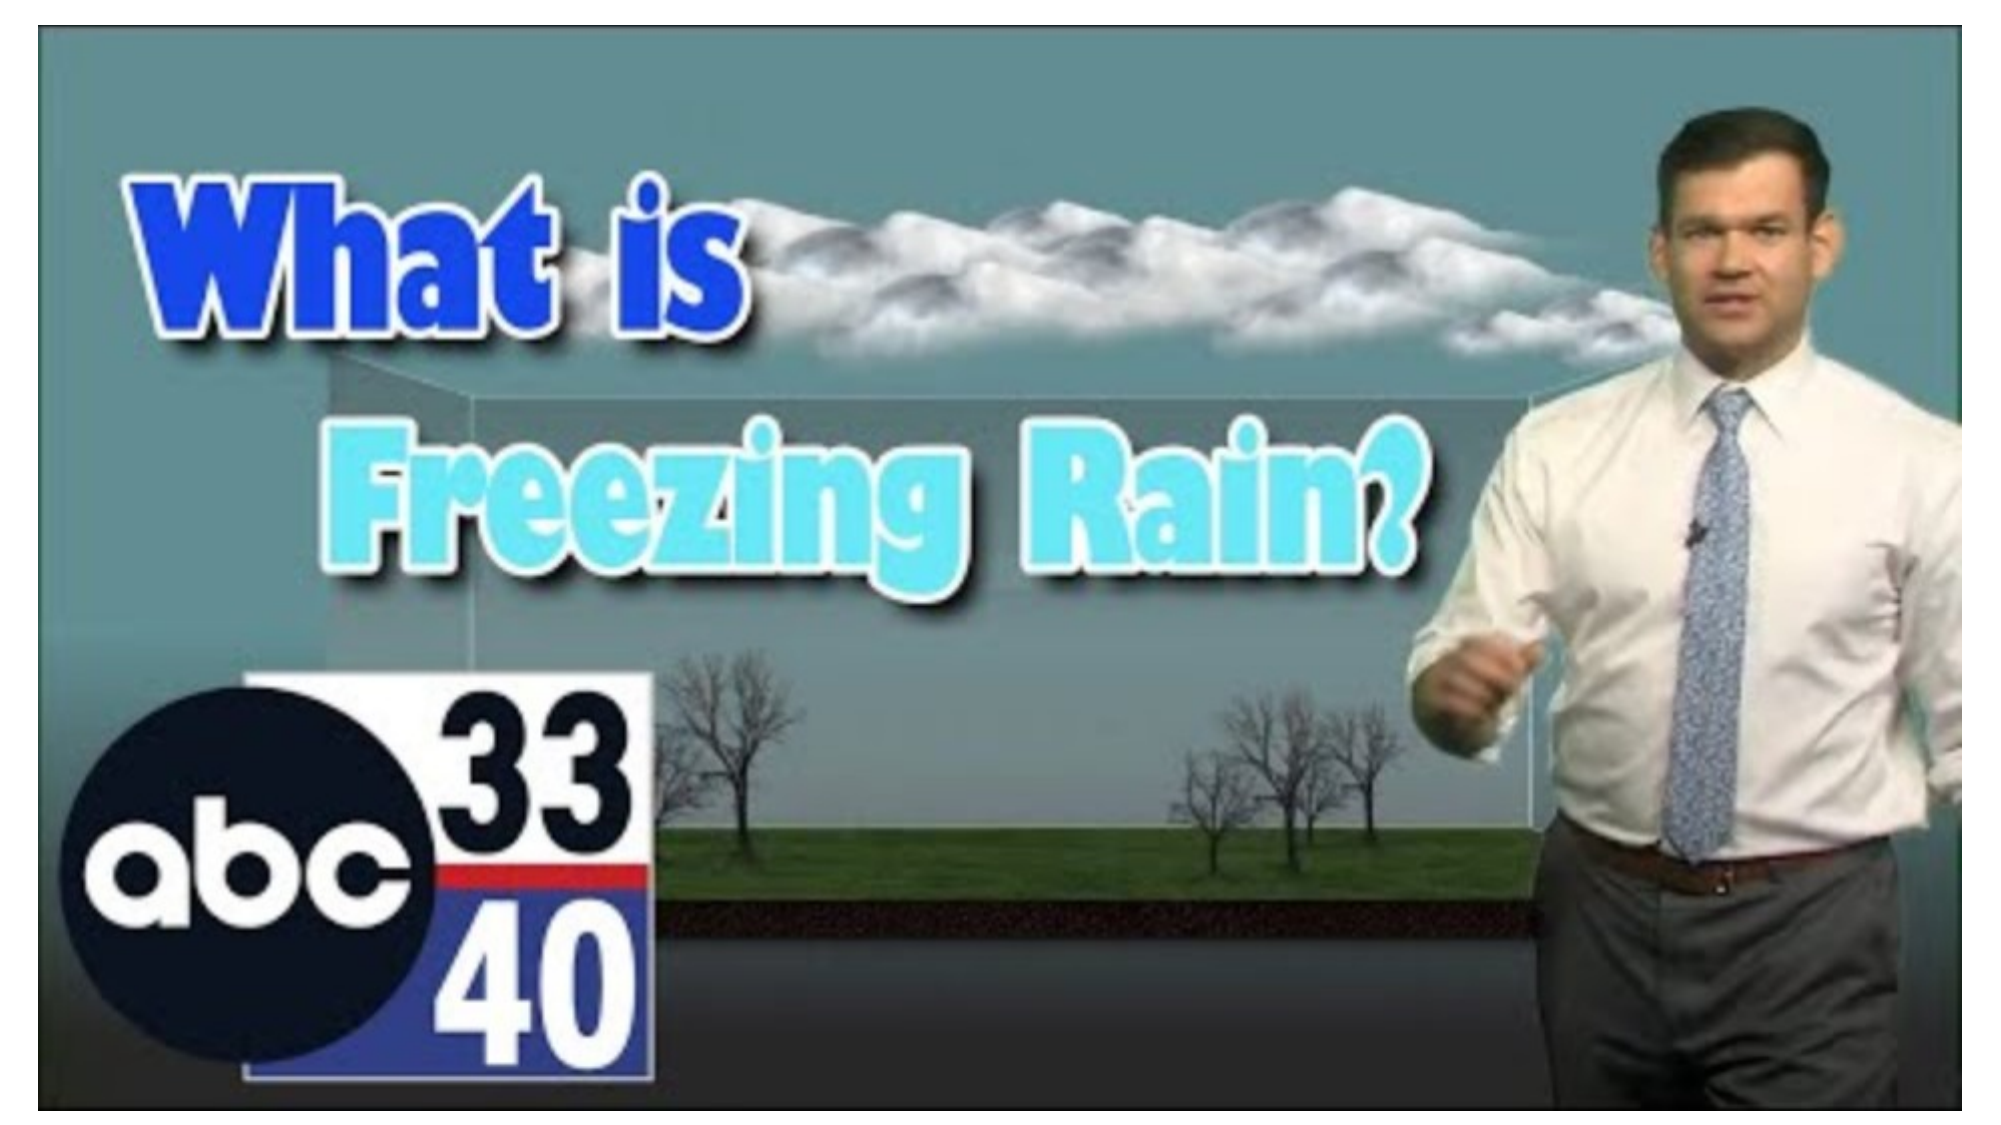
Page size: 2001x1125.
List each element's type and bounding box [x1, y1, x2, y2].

list [37, 24, 1963, 1112]
